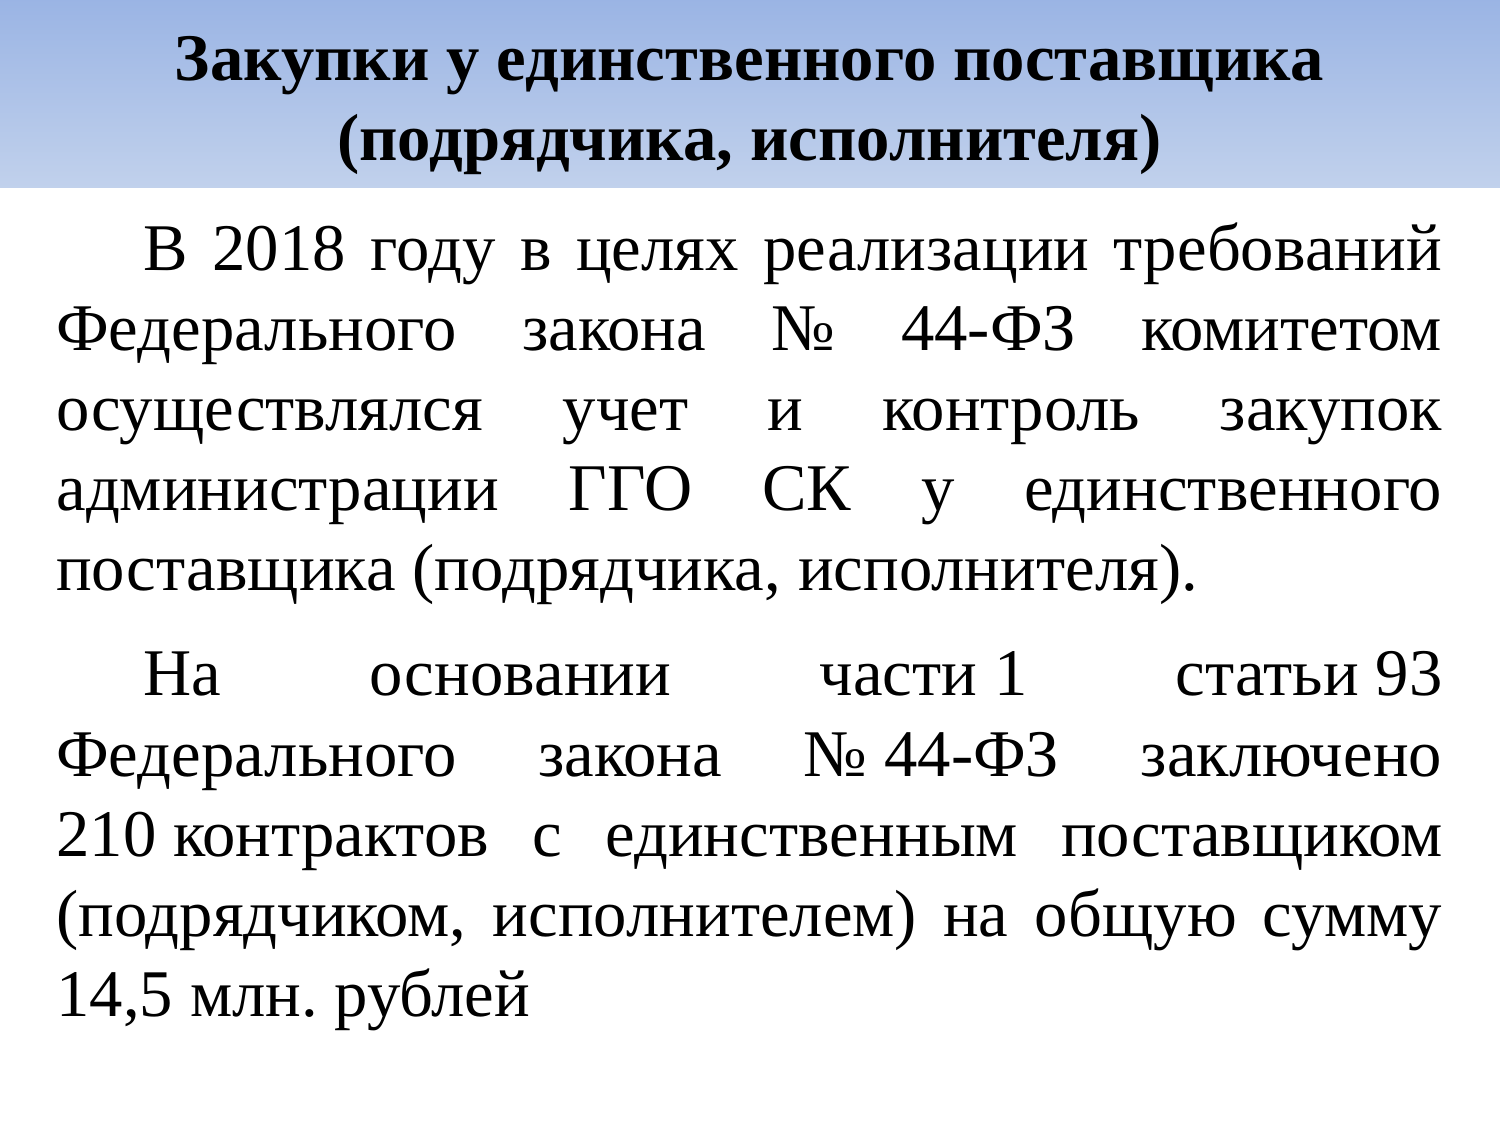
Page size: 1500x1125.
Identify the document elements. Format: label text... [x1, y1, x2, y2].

title Закупки у единственного поставщика (подрядчика, исполнителя) [0, 0, 1500, 188]
list В 2018 году в целях реализации требований Федерального закона № 44-ФЗ комитетом осуществлялся учет и контроль закупок администрации ГГО СК у единственного поставщика (подрядчика, исполнителя). На основании части 1 статьи 93 Федерального закона № 44-ФЗ заключено 210 контрактов с единственным поставщиком (подрядчиком, исполнителем) на общую сумму 14,5 млн. рублей [41, 196, 1459, 1094]
